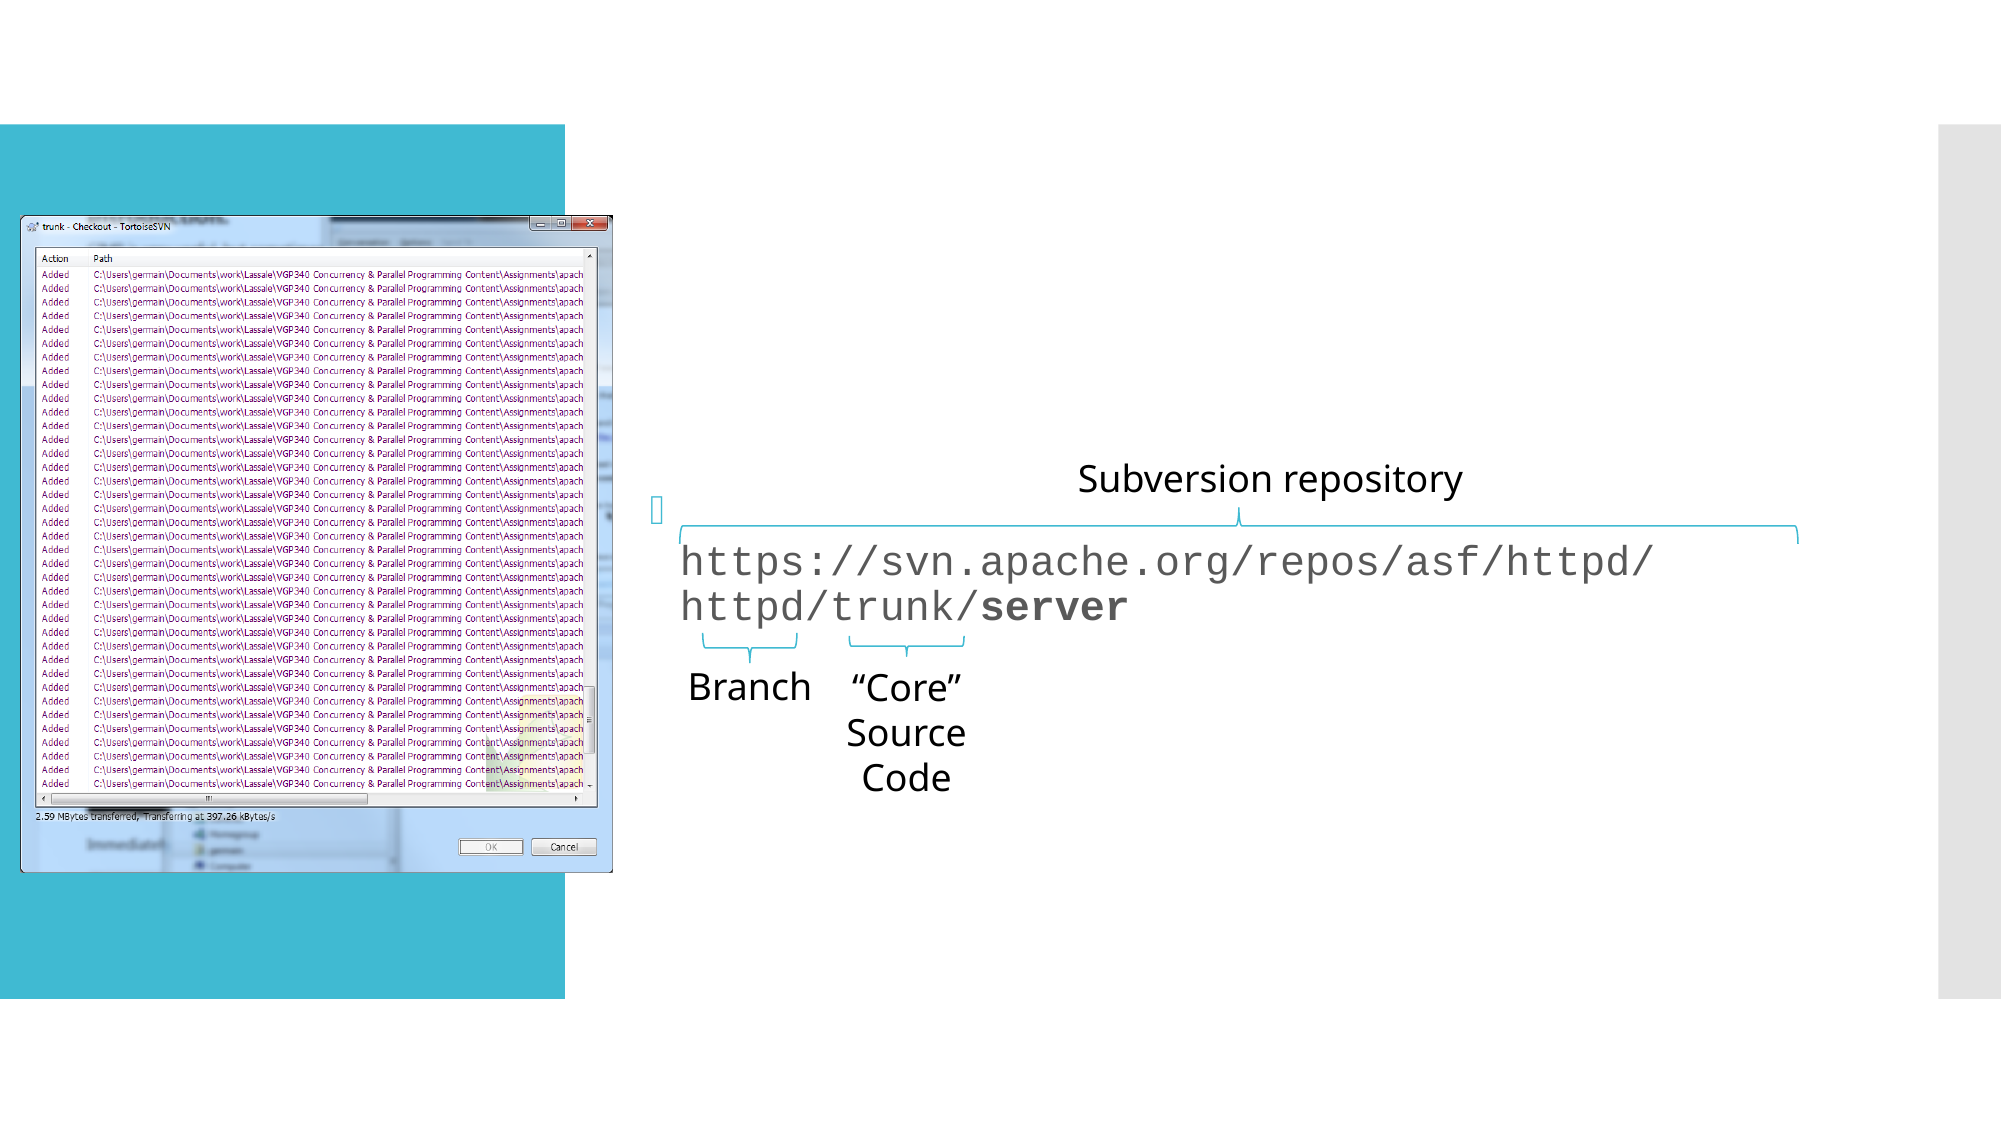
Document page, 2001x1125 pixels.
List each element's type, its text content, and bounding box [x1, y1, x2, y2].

text_box Subversion repository [1063, 447, 1479, 508]
text_box [848, 635, 965, 656]
text_box “Core” Source Code [789, 656, 1025, 807]
text_box [678, 508, 1799, 544]
list https://svn.apache.org/repos/asf/httpd/httpd/trunk/server [634, 141, 1835, 982]
text_box [701, 632, 798, 655]
text_box Branch [672, 655, 828, 716]
picture [20, 215, 613, 873]
